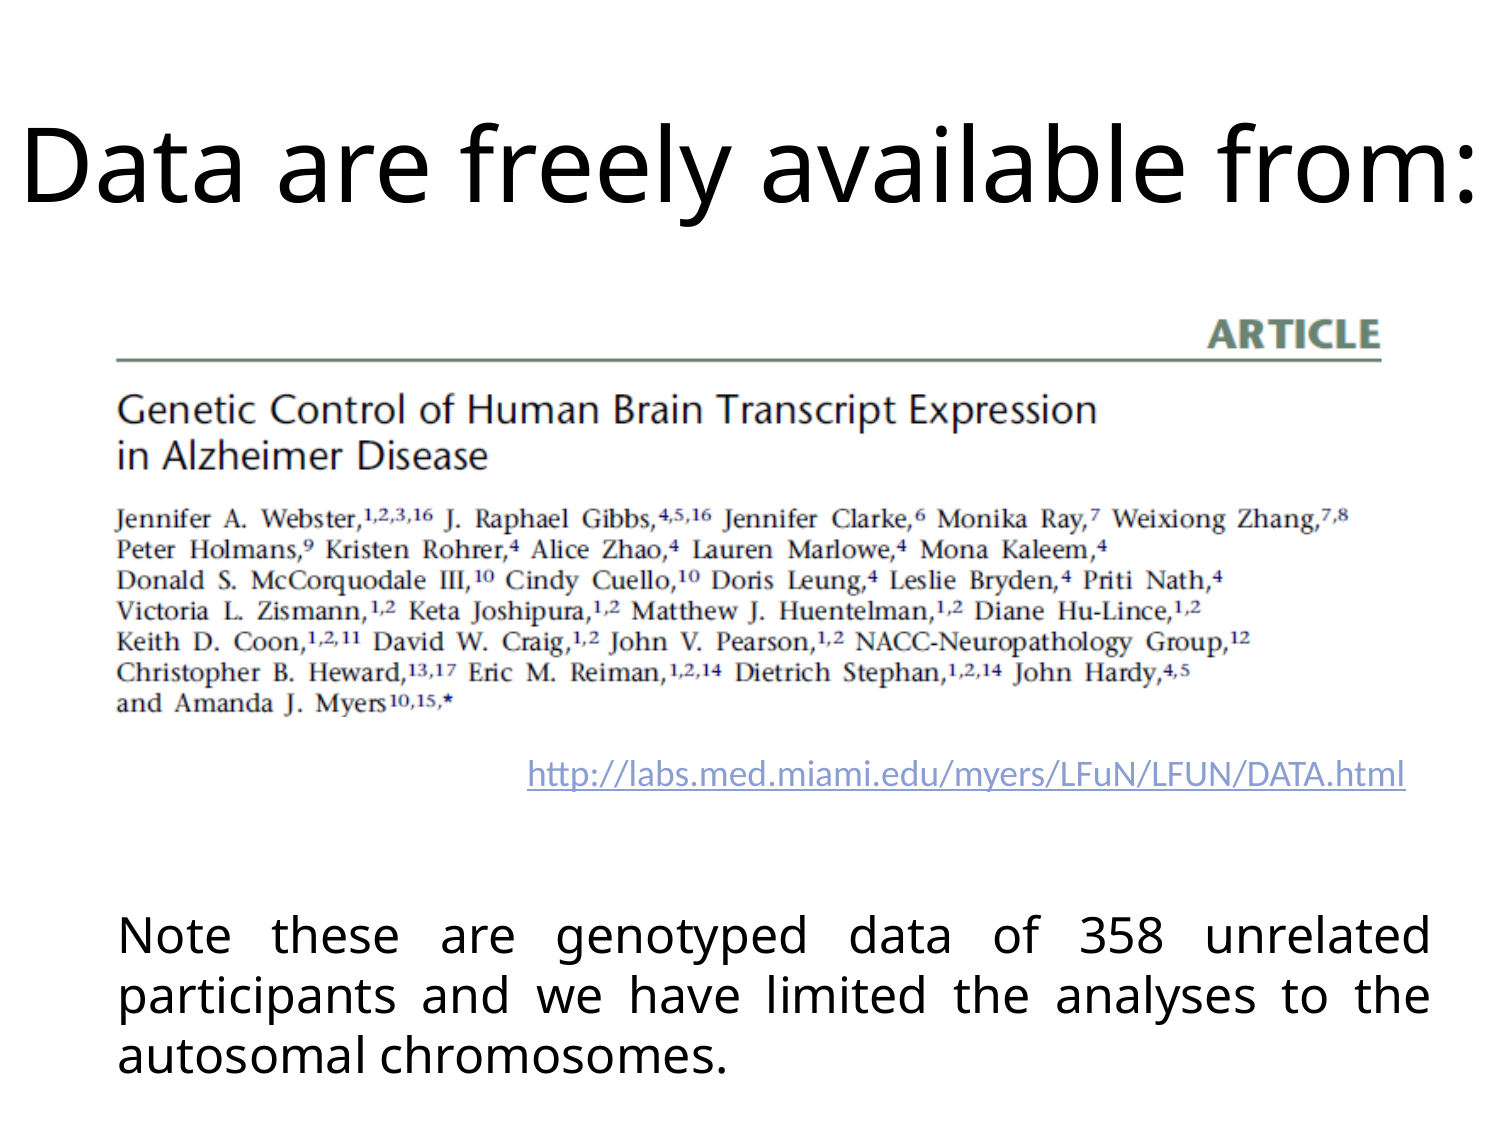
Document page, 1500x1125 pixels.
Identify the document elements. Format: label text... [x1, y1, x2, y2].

picture [103, 306, 1397, 717]
title Data are freely available from: [0, 92, 1500, 233]
text_box Note these are genotyped data of 358 unrelated participants and we have limited the analyses to the autosomal chromosomes. [103, 896, 1448, 1092]
text_box http://labs.med.miami.edu/myers/LFuN/LFUN/DATA.html [515, 748, 1500, 818]
